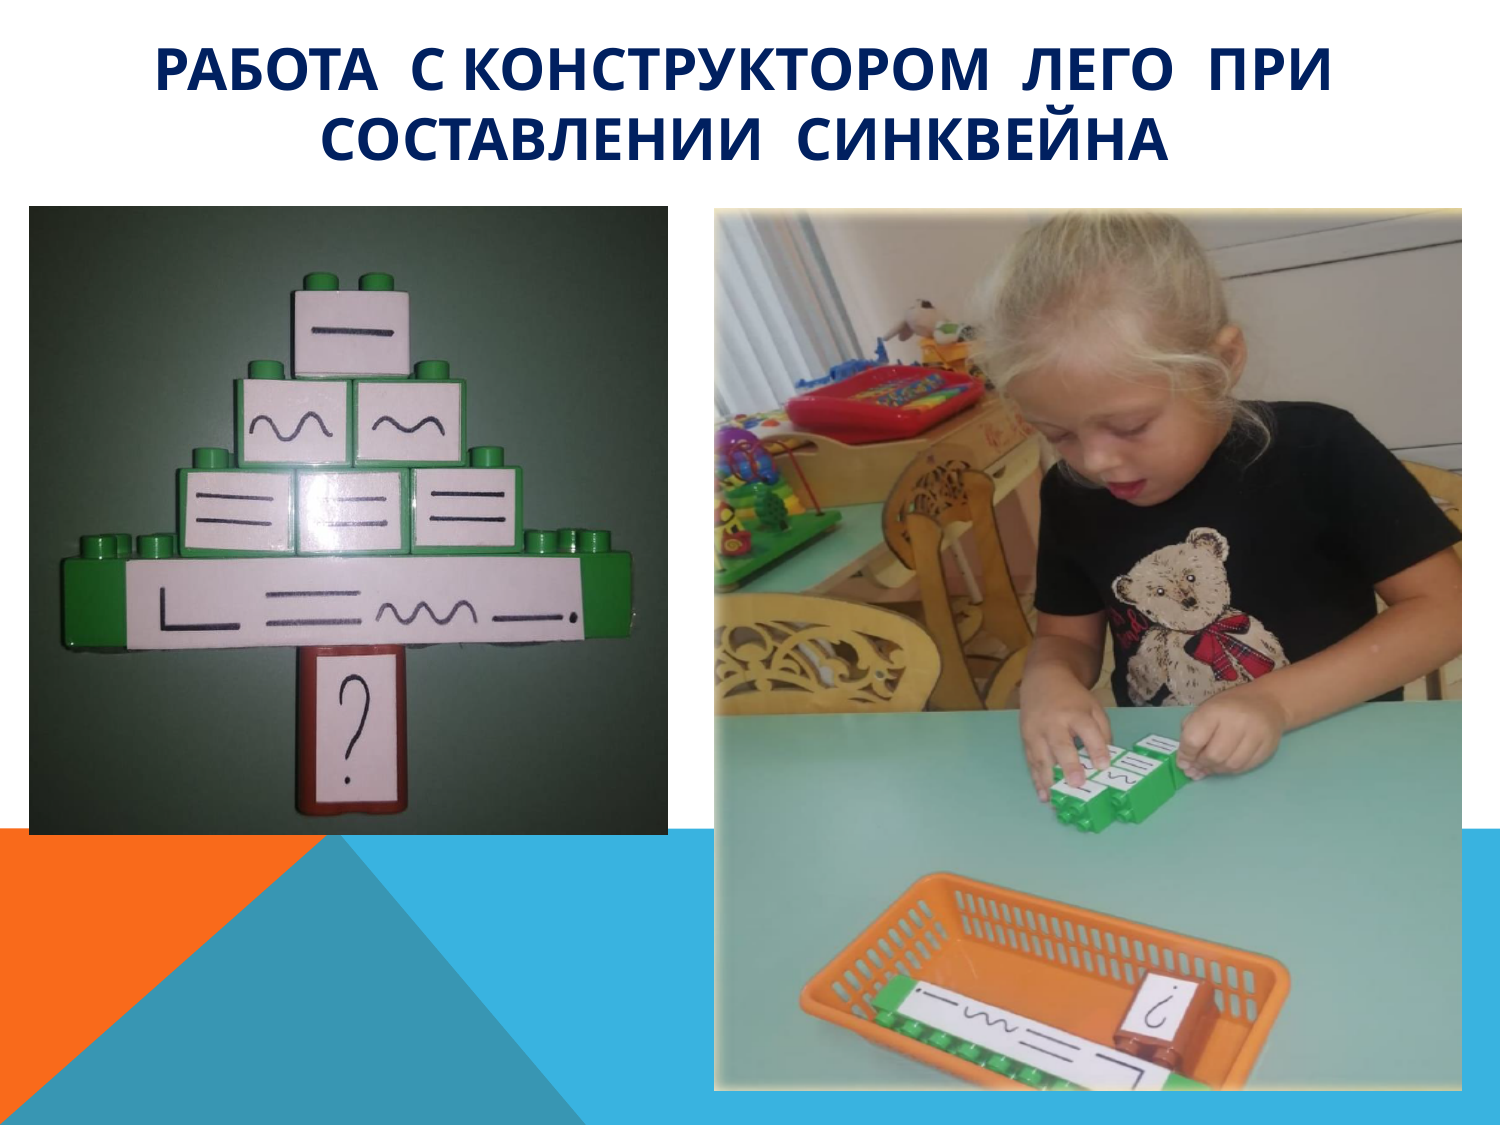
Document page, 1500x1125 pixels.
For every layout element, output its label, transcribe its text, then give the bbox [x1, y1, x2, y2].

picture [714, 207, 1463, 1092]
title Работа с конструктором ЛЕГО при составлении синквейна [53, 30, 1436, 173]
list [29, 206, 668, 835]
